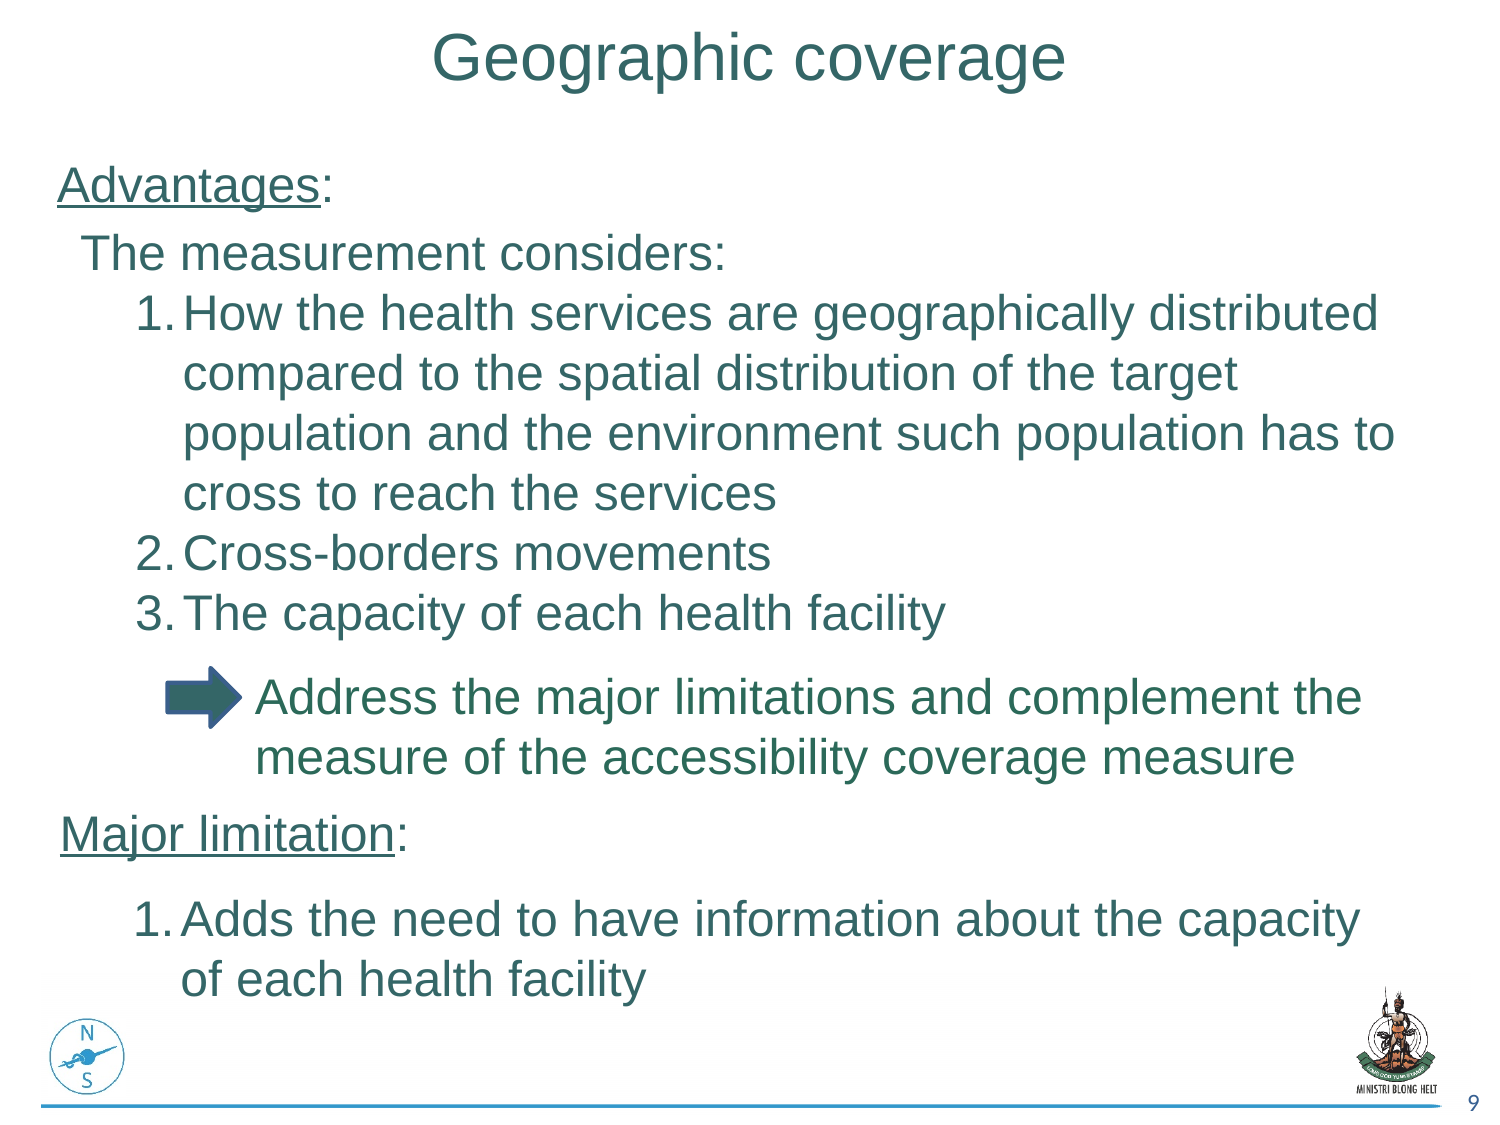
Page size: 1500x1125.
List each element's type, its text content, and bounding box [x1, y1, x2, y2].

text_box The measurement considers: How the health services are geographically distributed compared to the spatial distribution of the target population and the environment such population has to cross to reach the services Cross-borders movements The capacity of each health facility [17, 250, 1434, 649]
text_box Major limitation: [44, 787, 656, 860]
text_box Advantages: [41, 138, 361, 221]
text_box [165, 665, 243, 729]
text_box Address the major limitations and complement the measure of the accessibility coverage measure [240, 656, 1434, 767]
text_box Geographic coverage [0, 0, 1500, 102]
text_box 9 [1411, 1071, 1495, 1125]
picture [41, 973, 1471, 1116]
text_box Adds the need to have information about the capacity of each health facility [15, 860, 1432, 1014]
